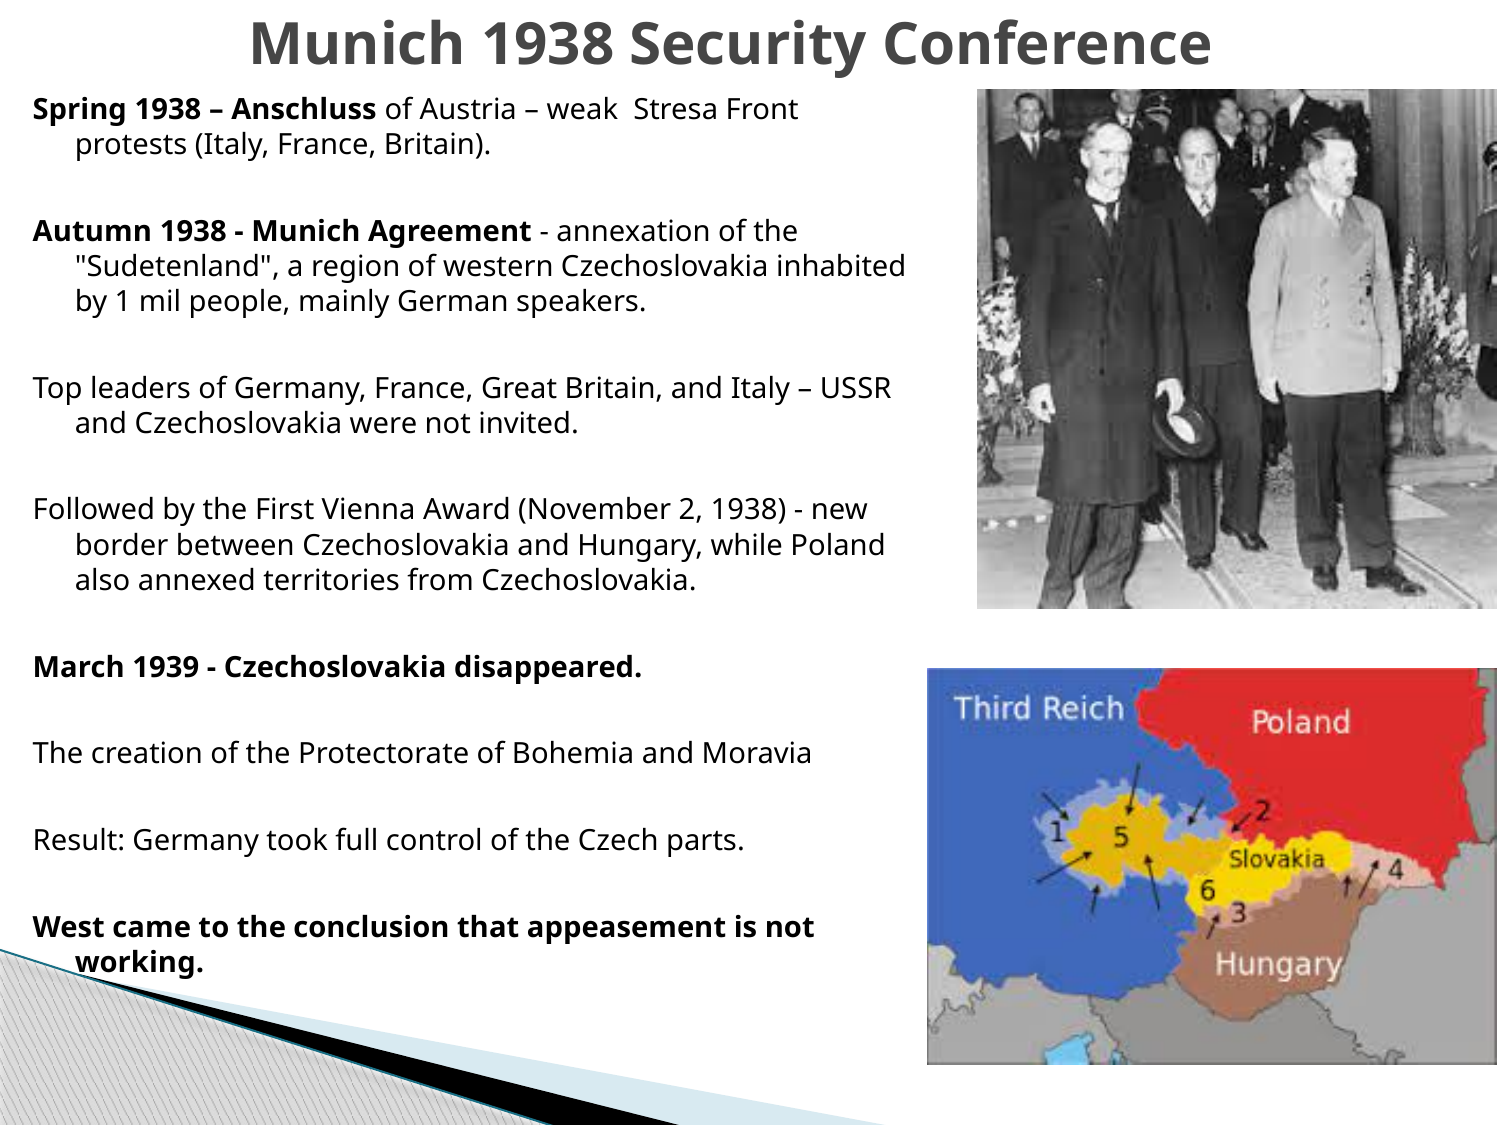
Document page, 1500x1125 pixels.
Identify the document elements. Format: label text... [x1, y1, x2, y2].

picture [926, 668, 1498, 1065]
title Munich 1938 Security Conference [46, 0, 1431, 83]
picture [977, 89, 1498, 610]
list Spring 1938 – Anschluss of Austria – weak Stresa Front protests (Italy, France, Britain). Autumn 1938 - Munich Agreement - annexation of the "Sudetenland", a region of western Czechoslovakia inhabited by 1 mil people, mainly German speakers. Top leaders of Germany, France, Great Britain, and Italy – USSR and Czechoslovakia were not invited. Followed by the First Vienna Award (November 2, 1938) - new border between Czechoslovakia and Hungary, while Poland also annexed territories from Czechoslovakia. March 1939 - Czechoslovakia disappeared. The creation of the Protectorate of Bohemia and Moravia Result: Germany took full control of the Czech parts. West came to the conclusion that appeasement is not working. [0, 82, 928, 1125]
